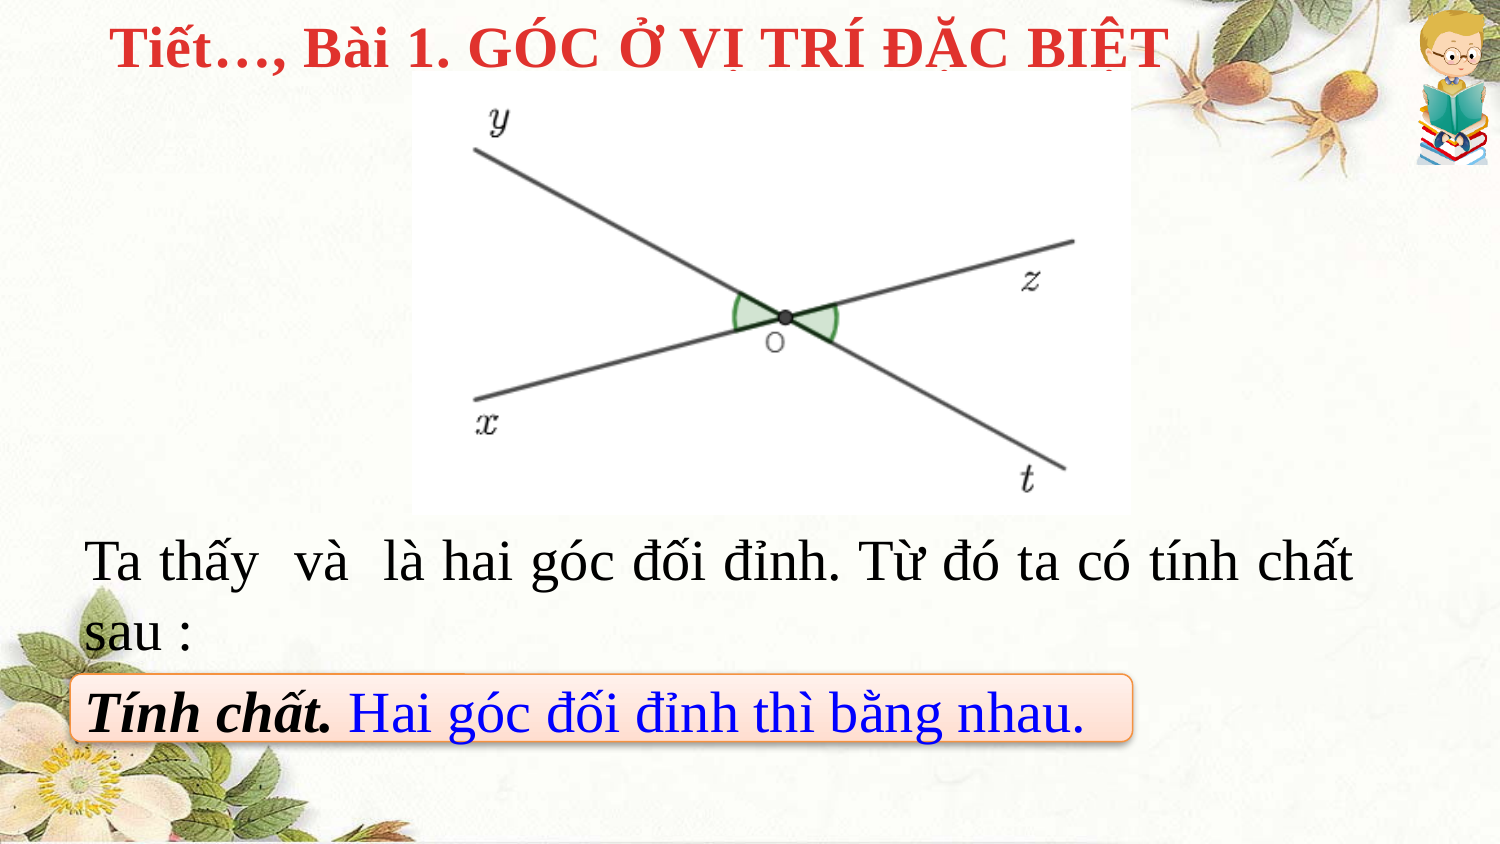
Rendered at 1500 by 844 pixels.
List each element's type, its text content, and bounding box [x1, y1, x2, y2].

picture [0, 0, 1500, 844]
text_box Tiết…, Bài 1. GÓC Ở VỊ TRÍ ĐẶC BIỆT [70, 1, 1211, 87]
text_box [69, 673, 1134, 743]
